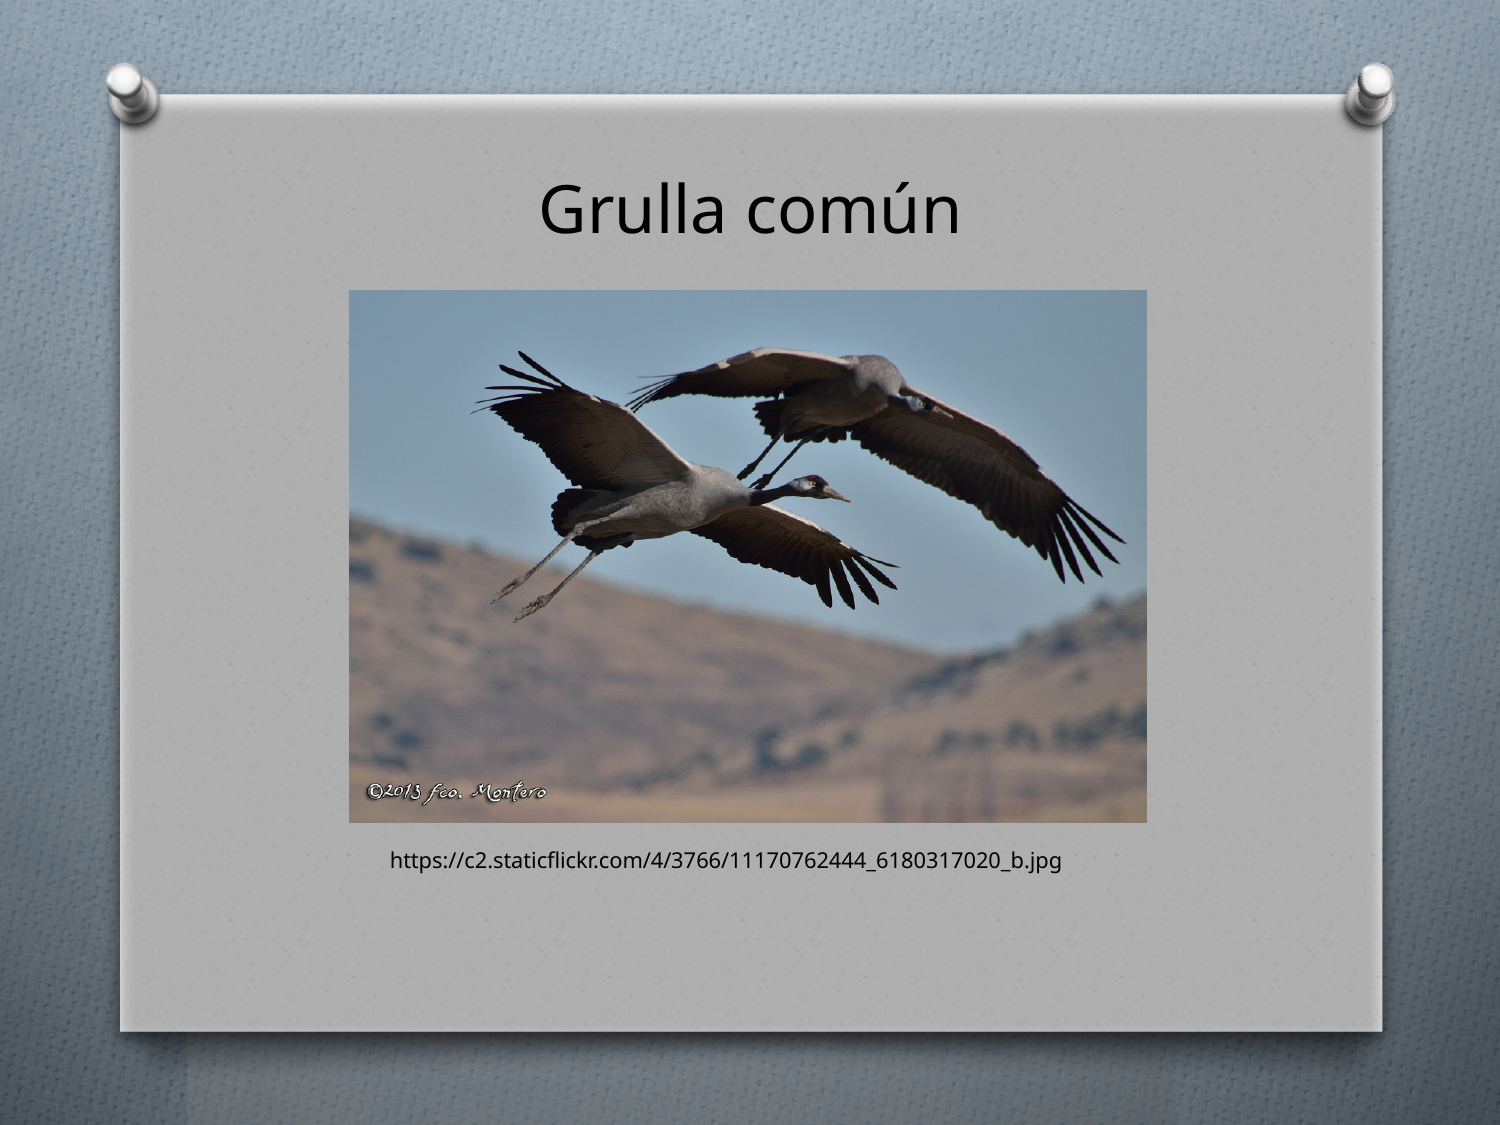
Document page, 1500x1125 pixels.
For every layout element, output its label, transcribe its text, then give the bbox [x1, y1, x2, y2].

title Grulla común [179, 133, 1323, 280]
picture [75, 31, 197, 152]
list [349, 290, 1147, 823]
picture [1317, 35, 1439, 156]
text_box https://c2.staticflickr.com/4/3766/11170762444_6180317020_b.jpg [374, 839, 1125, 881]
